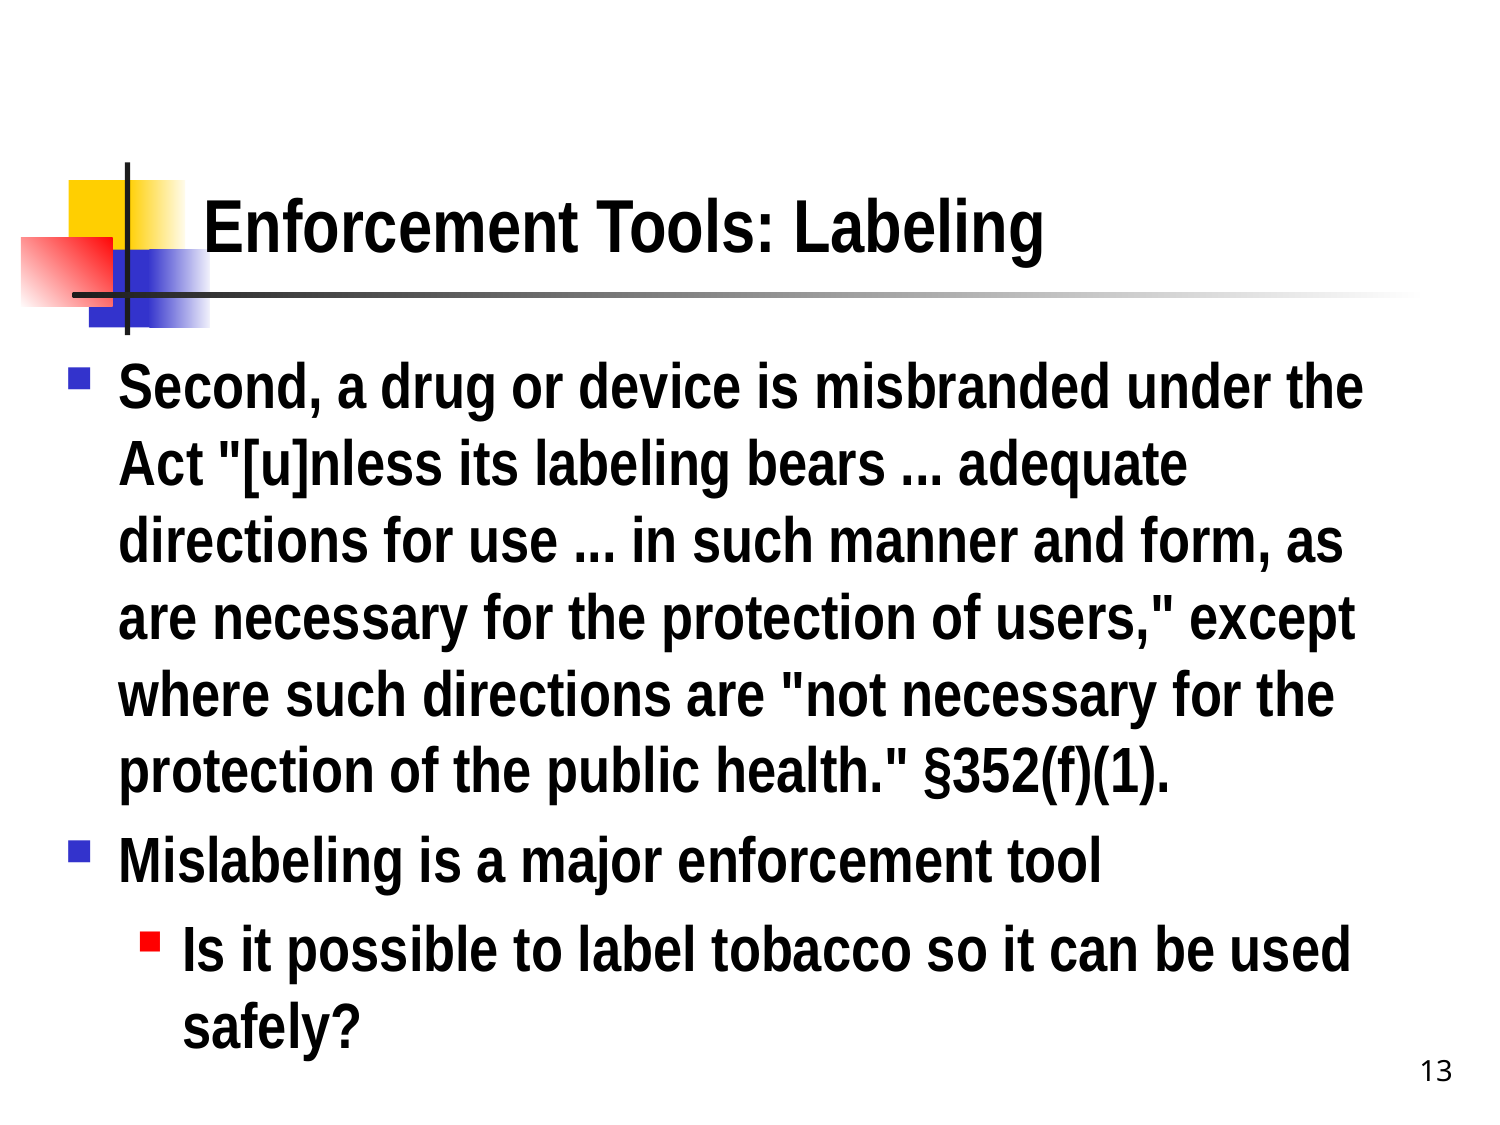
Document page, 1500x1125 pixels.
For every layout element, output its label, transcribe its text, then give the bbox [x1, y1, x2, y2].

title Enforcement Tools: Labeling [188, 35, 1468, 275]
slide_number 13 [1155, 1024, 1468, 1100]
list Second, a drug or device is misbranded under the Act "[u]nless its labeling bears ... adequate directions for use ... in such manner and form, as are necessary for the protection of users," except where such directions are "not necessary for the protection of the public health." §352(f)(1). Mislabeling is a major enforcement tool Is it possible to label tobacco so it can be used safely? [50, 337, 1450, 1075]
